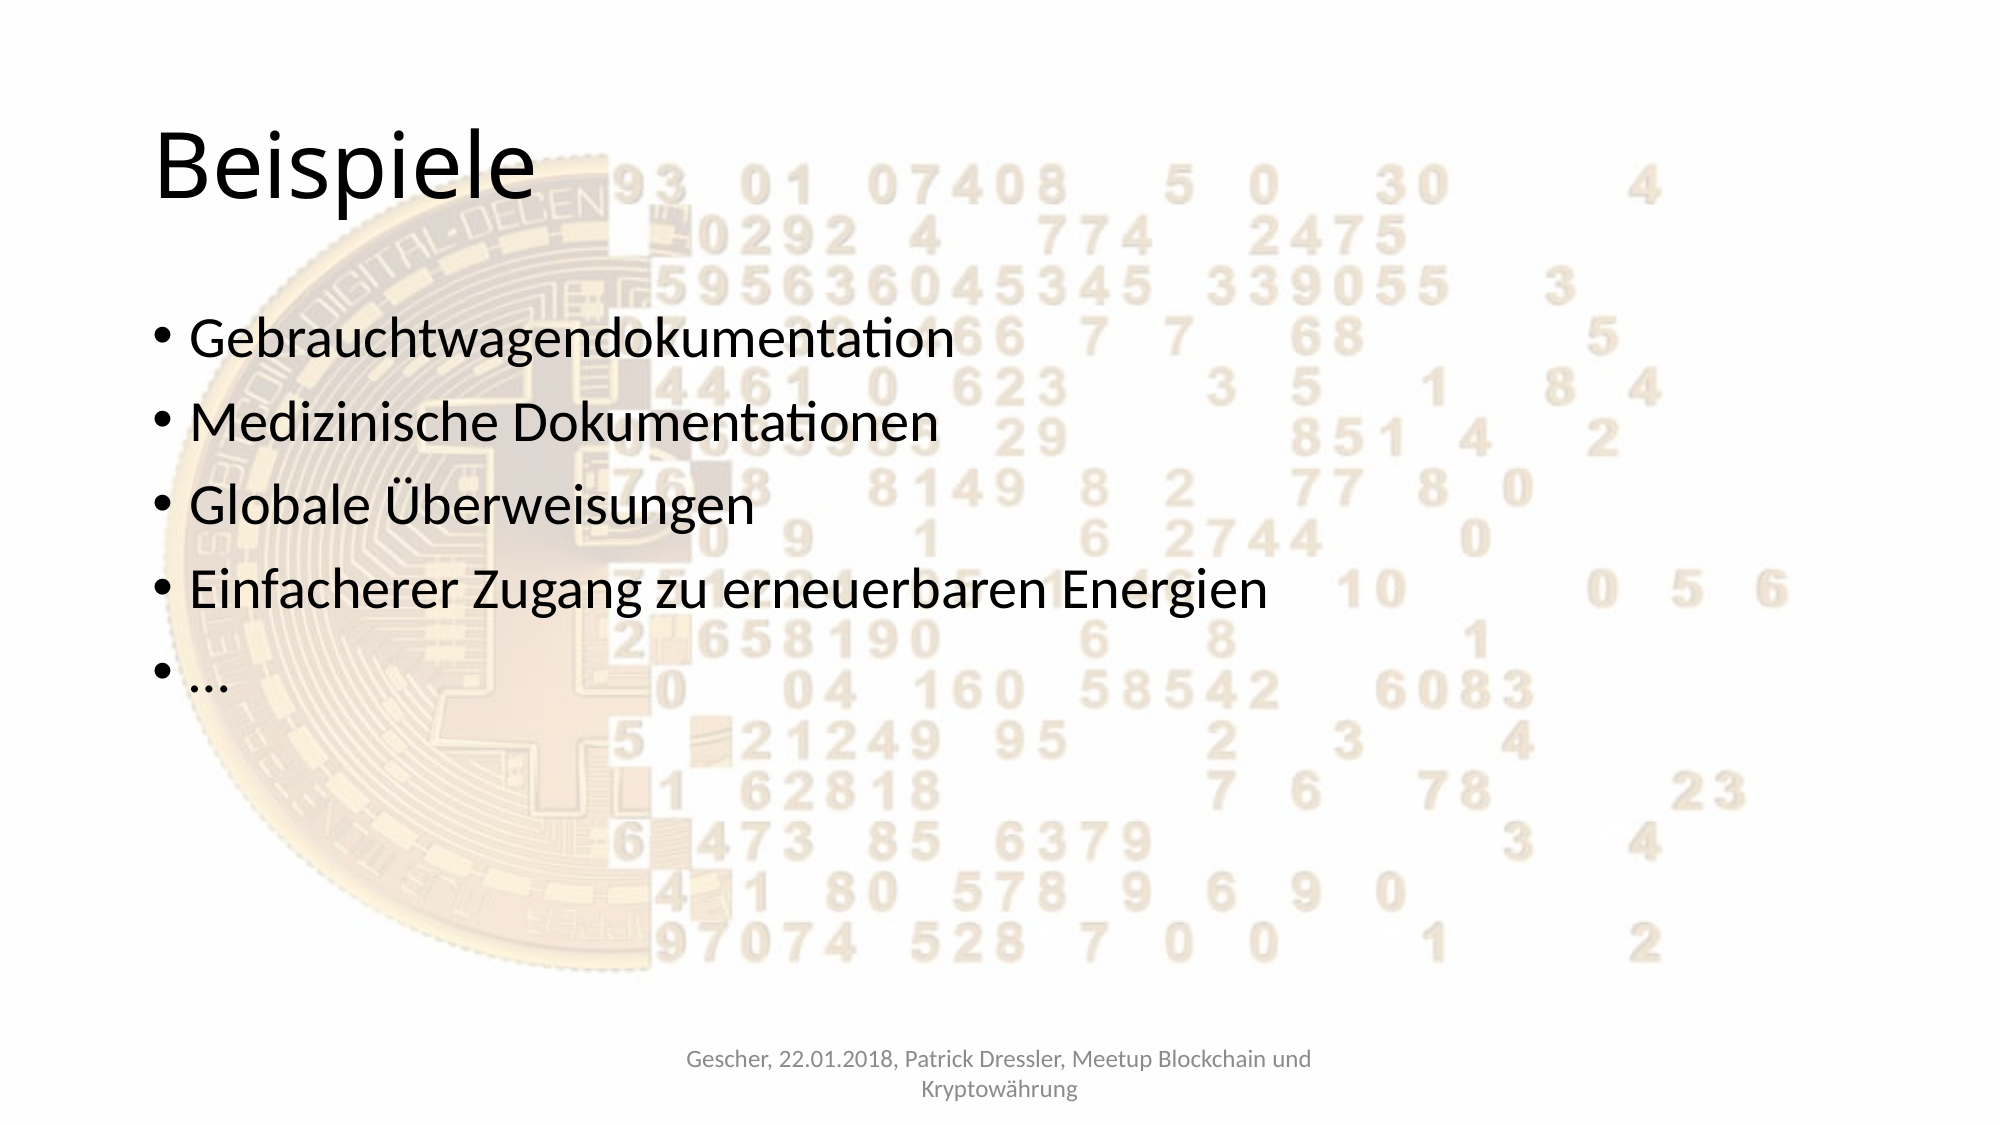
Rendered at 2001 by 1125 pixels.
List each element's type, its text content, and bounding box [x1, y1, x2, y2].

list Gebrauchtwagendokumentation Medizinische Dokumentationen Globale Überweisungen Einfacherer Zugang zu erneuerbaren Energien … [137, 299, 1863, 1014]
title Beispiele [137, 59, 1863, 278]
footer Gescher, 22.01.2018, Patrick Dressler, Meetup Blockchain und Kryptowährung [662, 1042, 1338, 1103]
